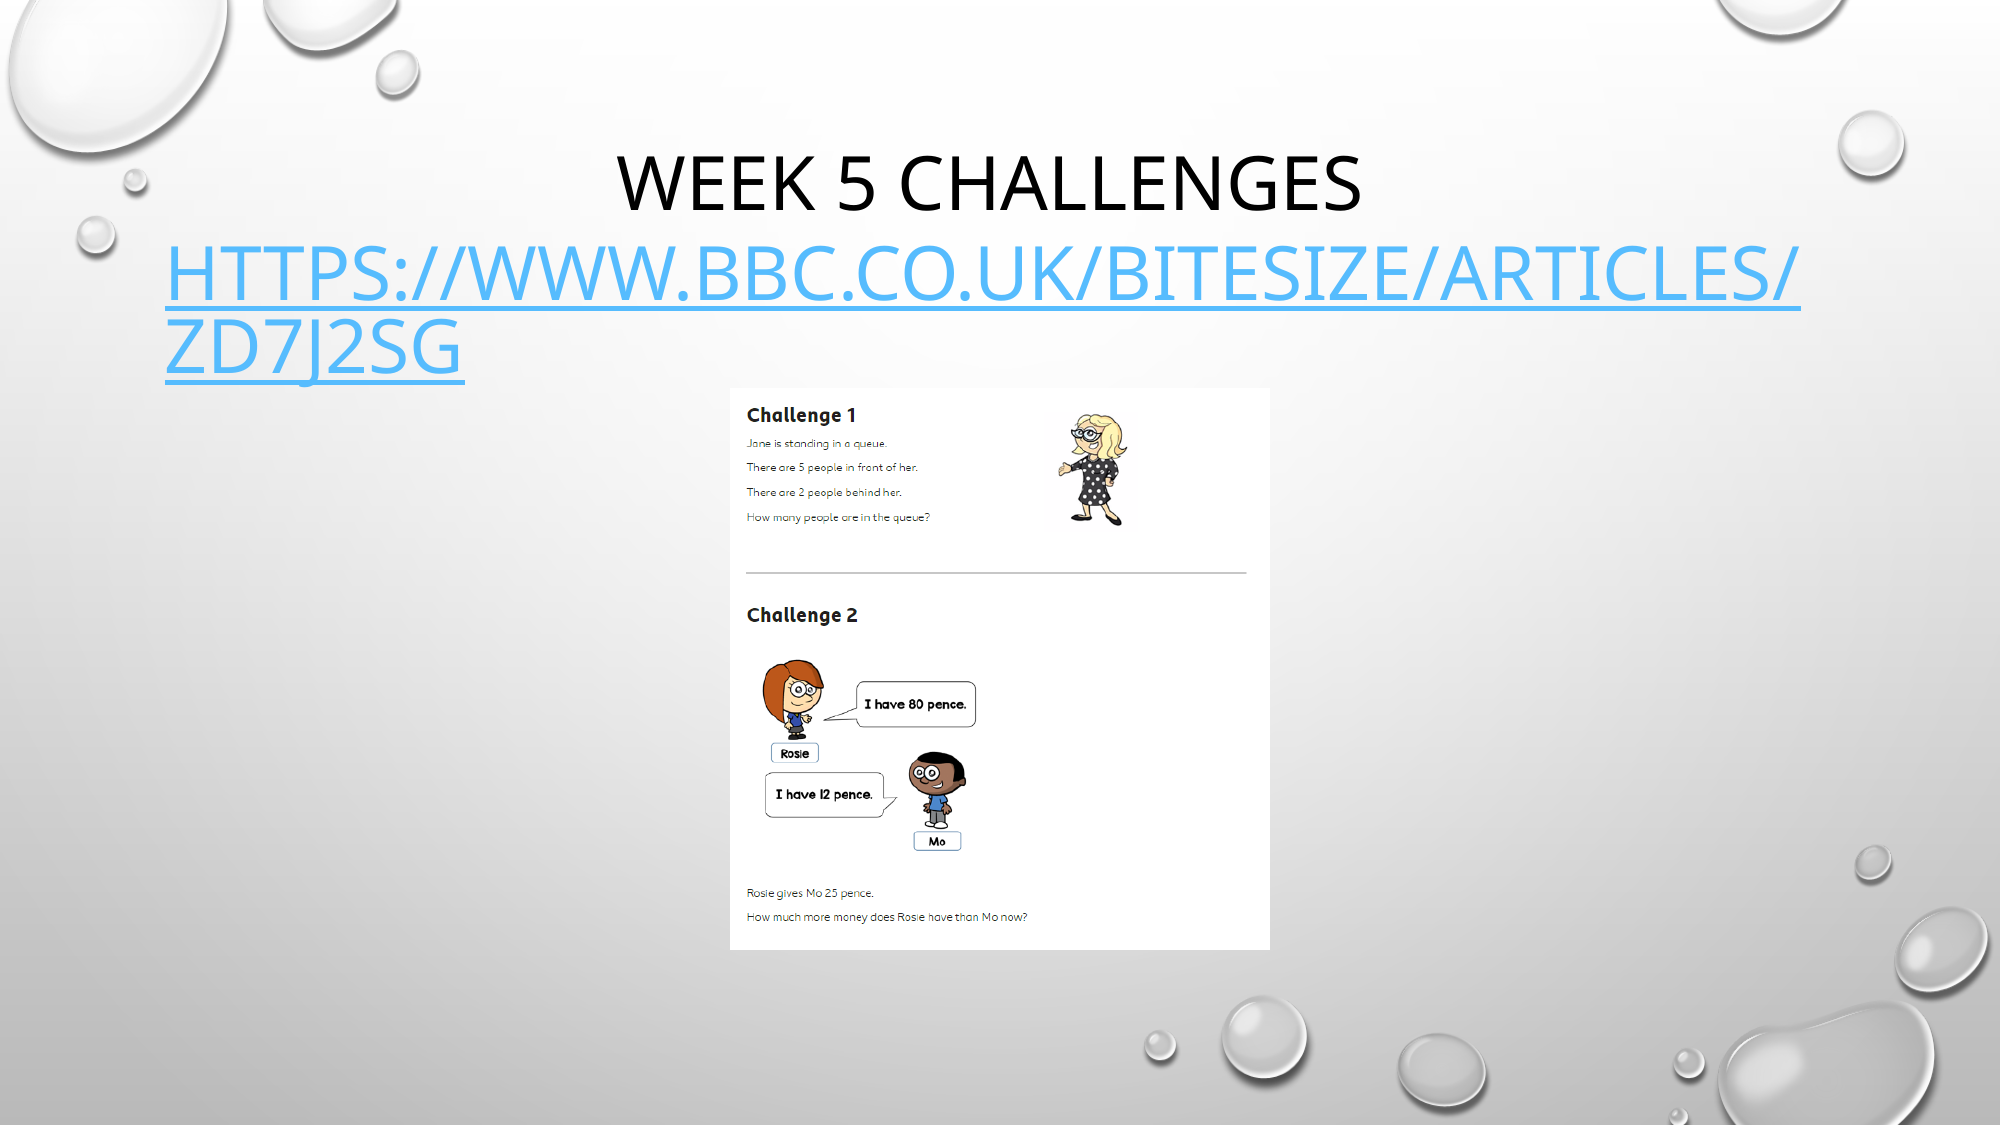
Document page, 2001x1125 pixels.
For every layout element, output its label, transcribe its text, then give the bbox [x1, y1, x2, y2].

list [729, 387, 1271, 951]
title Week 5 challenges https://www.bbc.co.uk/bitesize/articles/zd7j2sg [149, 101, 1851, 364]
picture [0, 0, 2000, 1125]
